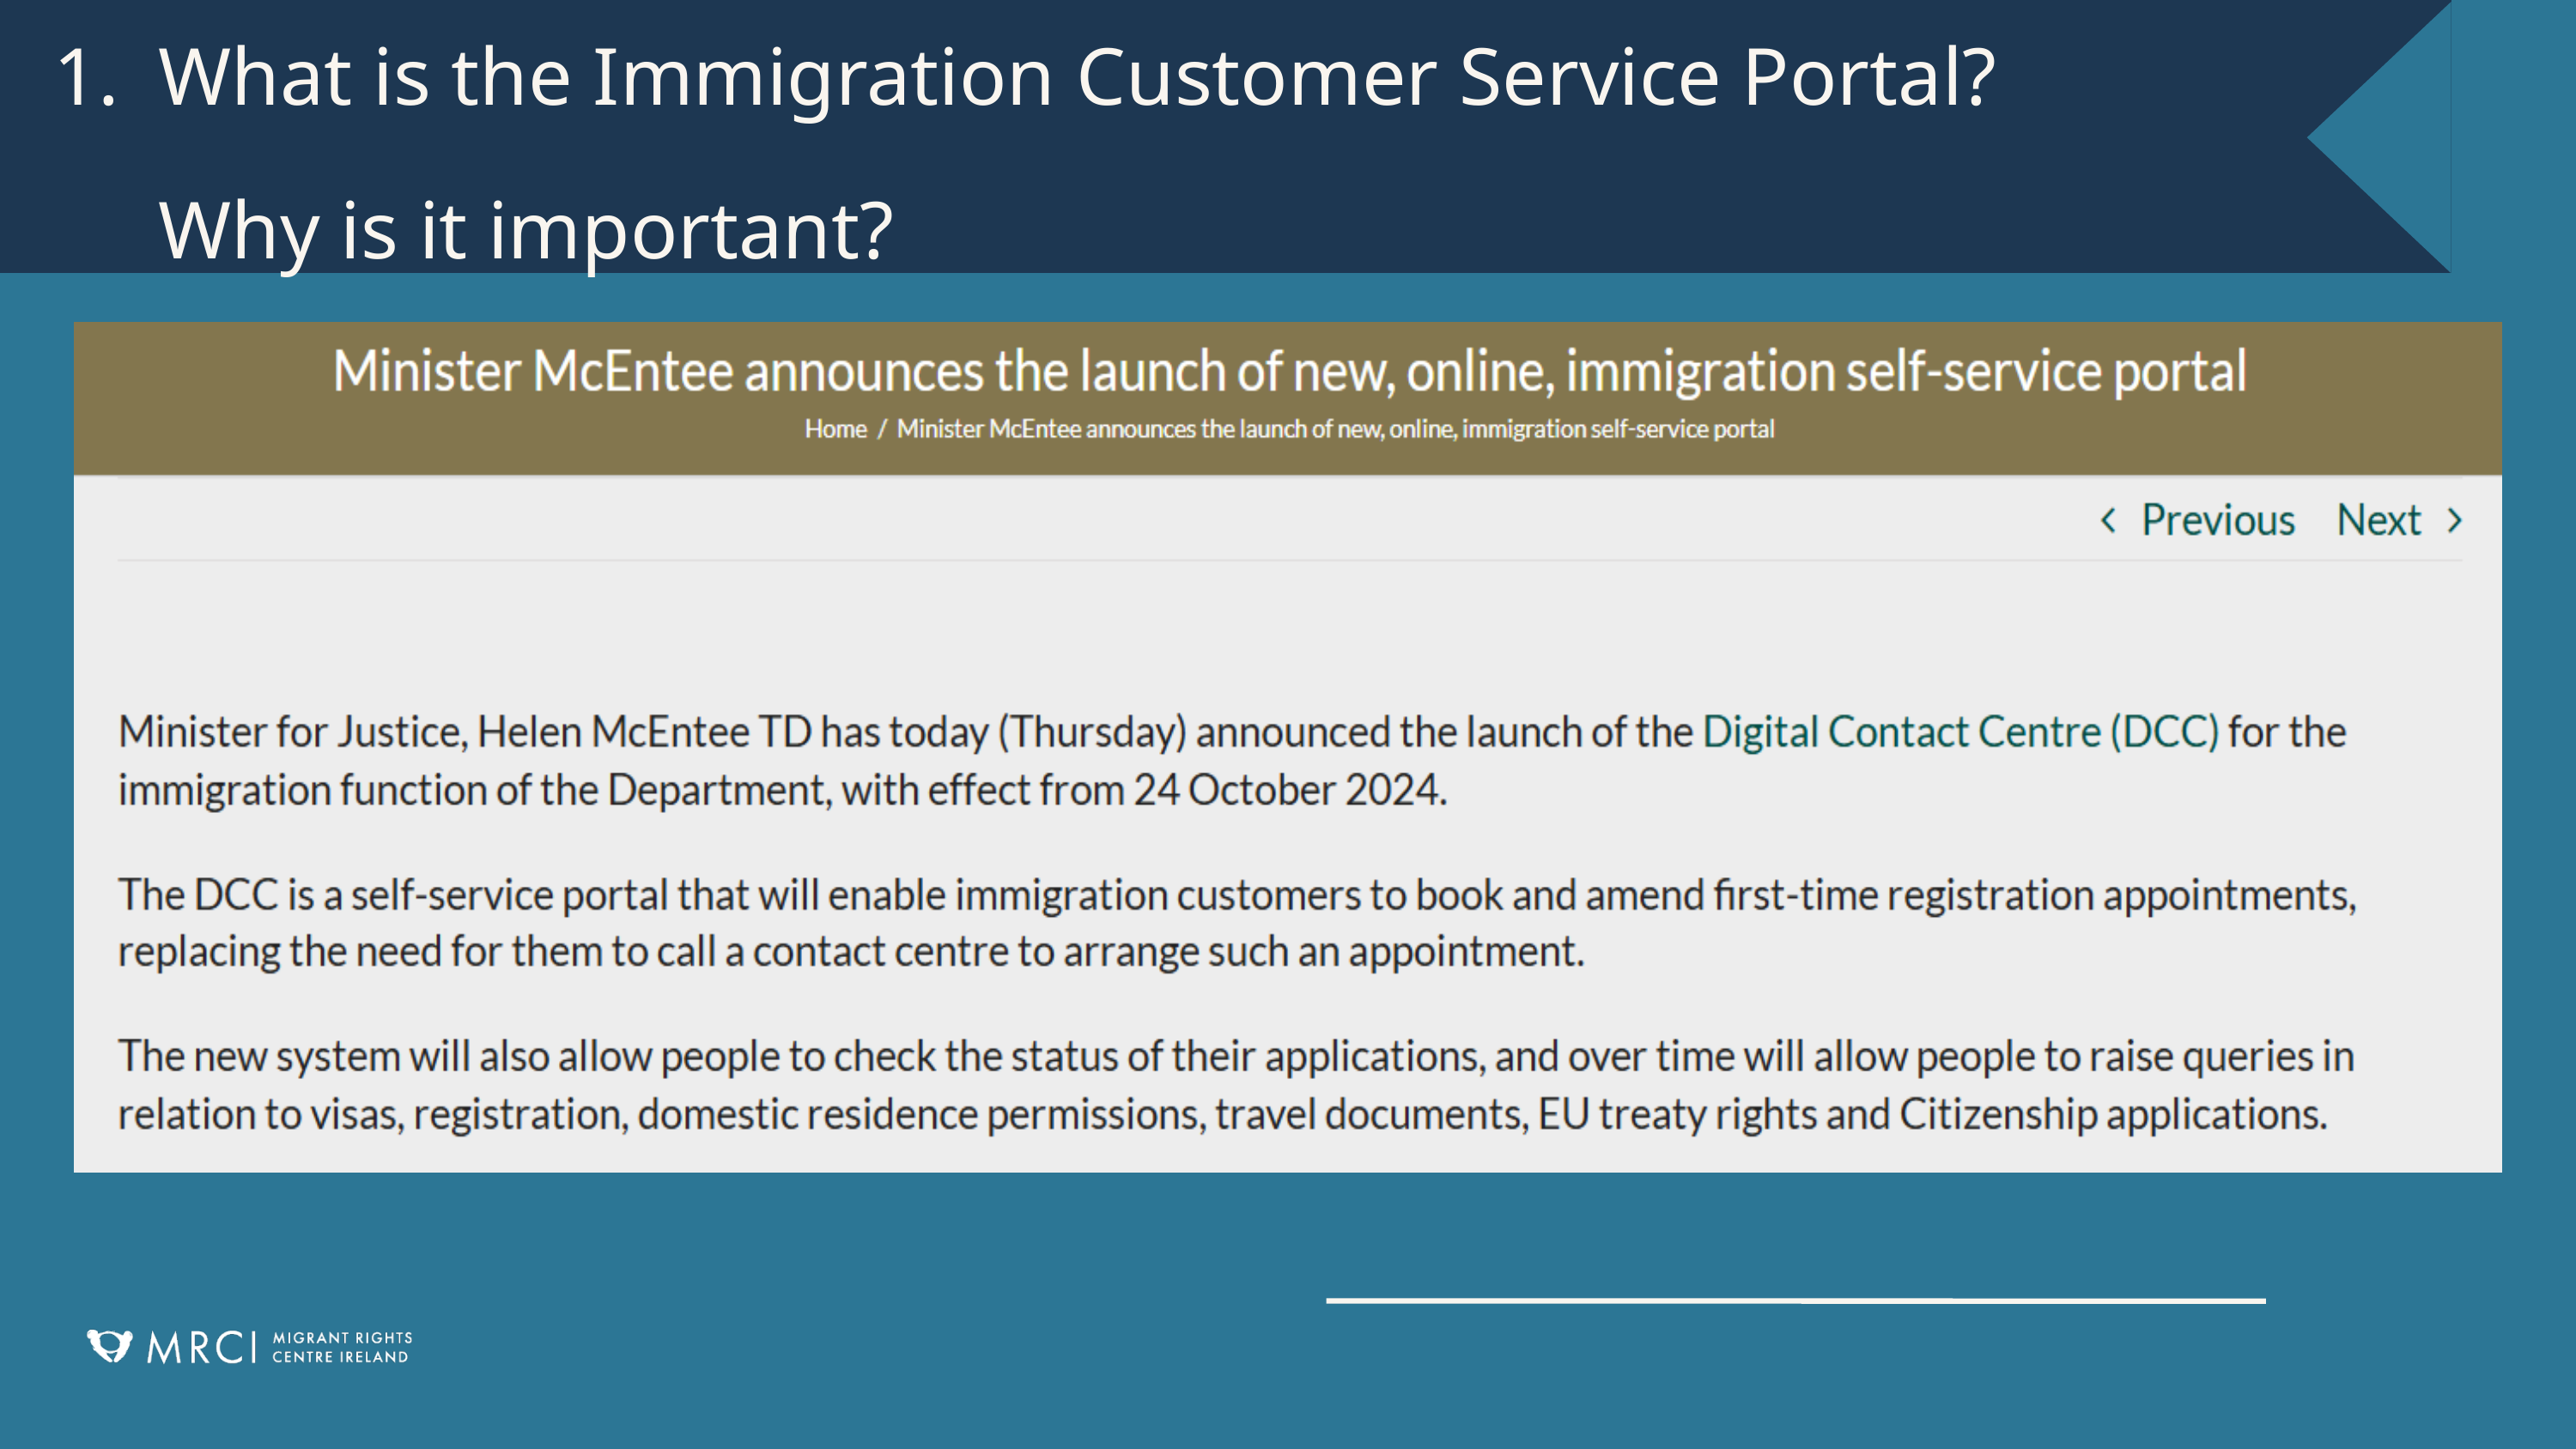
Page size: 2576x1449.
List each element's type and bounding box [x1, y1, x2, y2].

text_box [85, 1295, 415, 1393]
picture [74, 321, 2502, 1173]
text_box [2243, 64, 2516, 210]
text_box [0, 0, 2451, 274]
